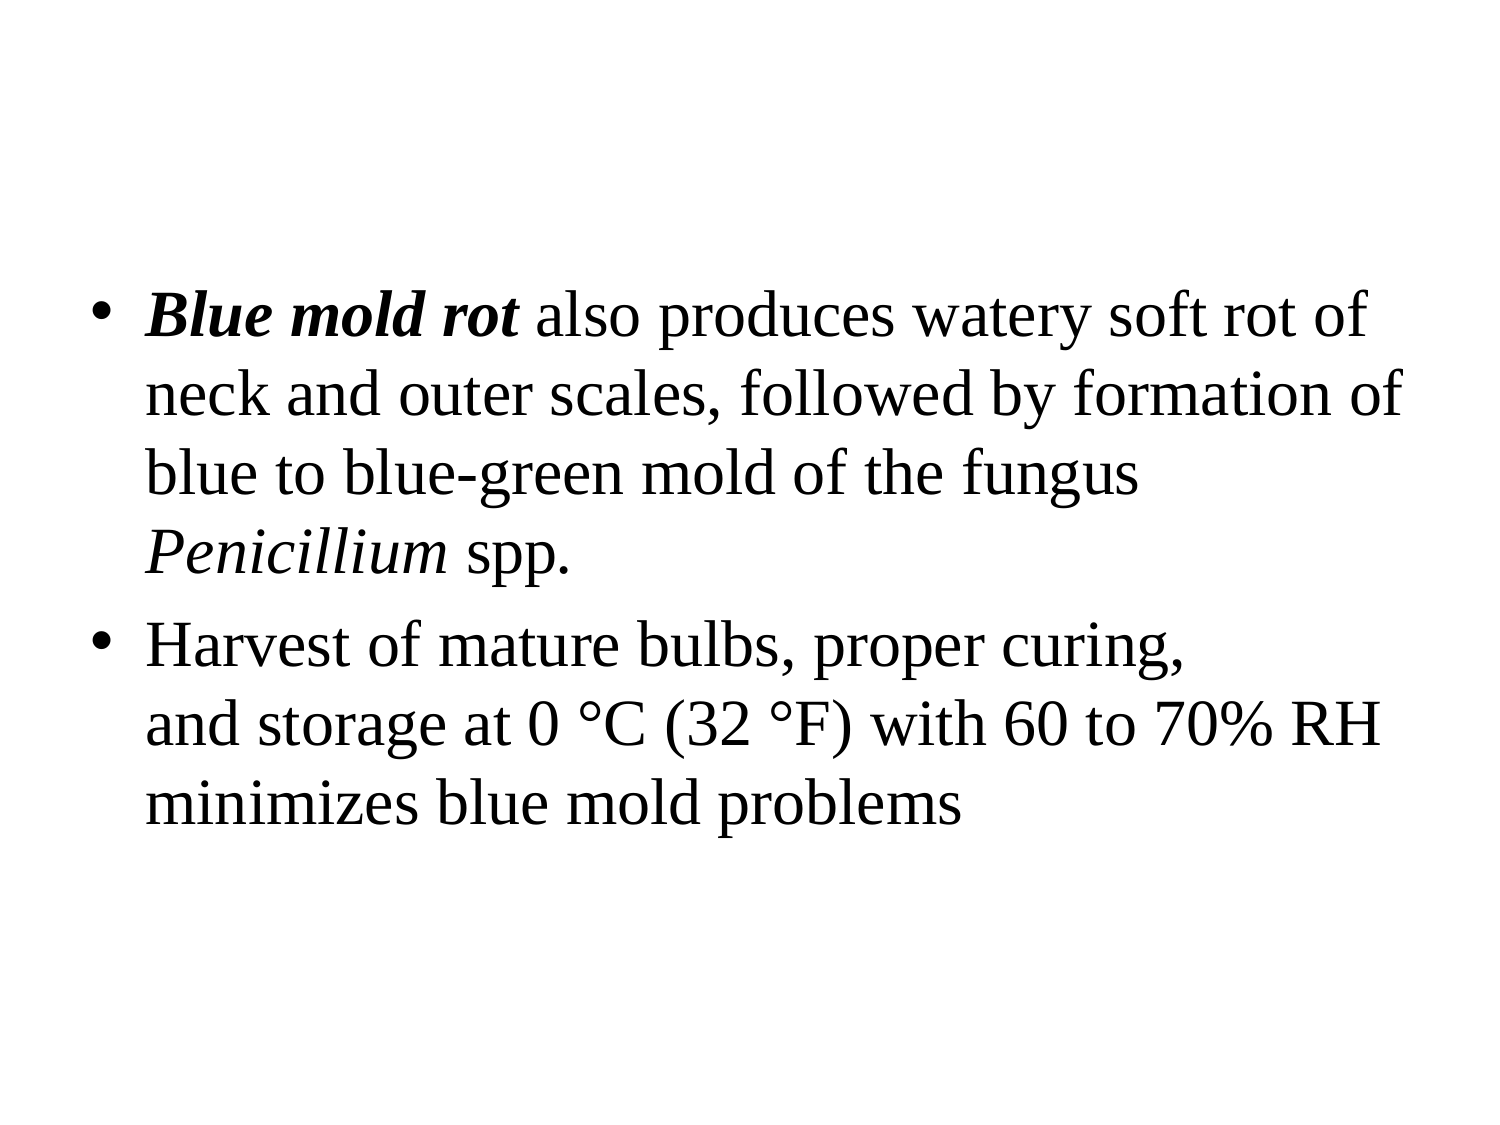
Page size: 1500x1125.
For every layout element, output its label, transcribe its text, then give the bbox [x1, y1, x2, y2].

list Blue mold rot also produces watery soft rot of neck and outer scales, followed by formation of blue to blue-green mold of the fungus Penicillium spp. Harvest of mature bulbs, proper curing, and storage at 0 °C (32 °F) with 60 to 70% RH minimizes blue mold problems [75, 262, 1425, 1005]
